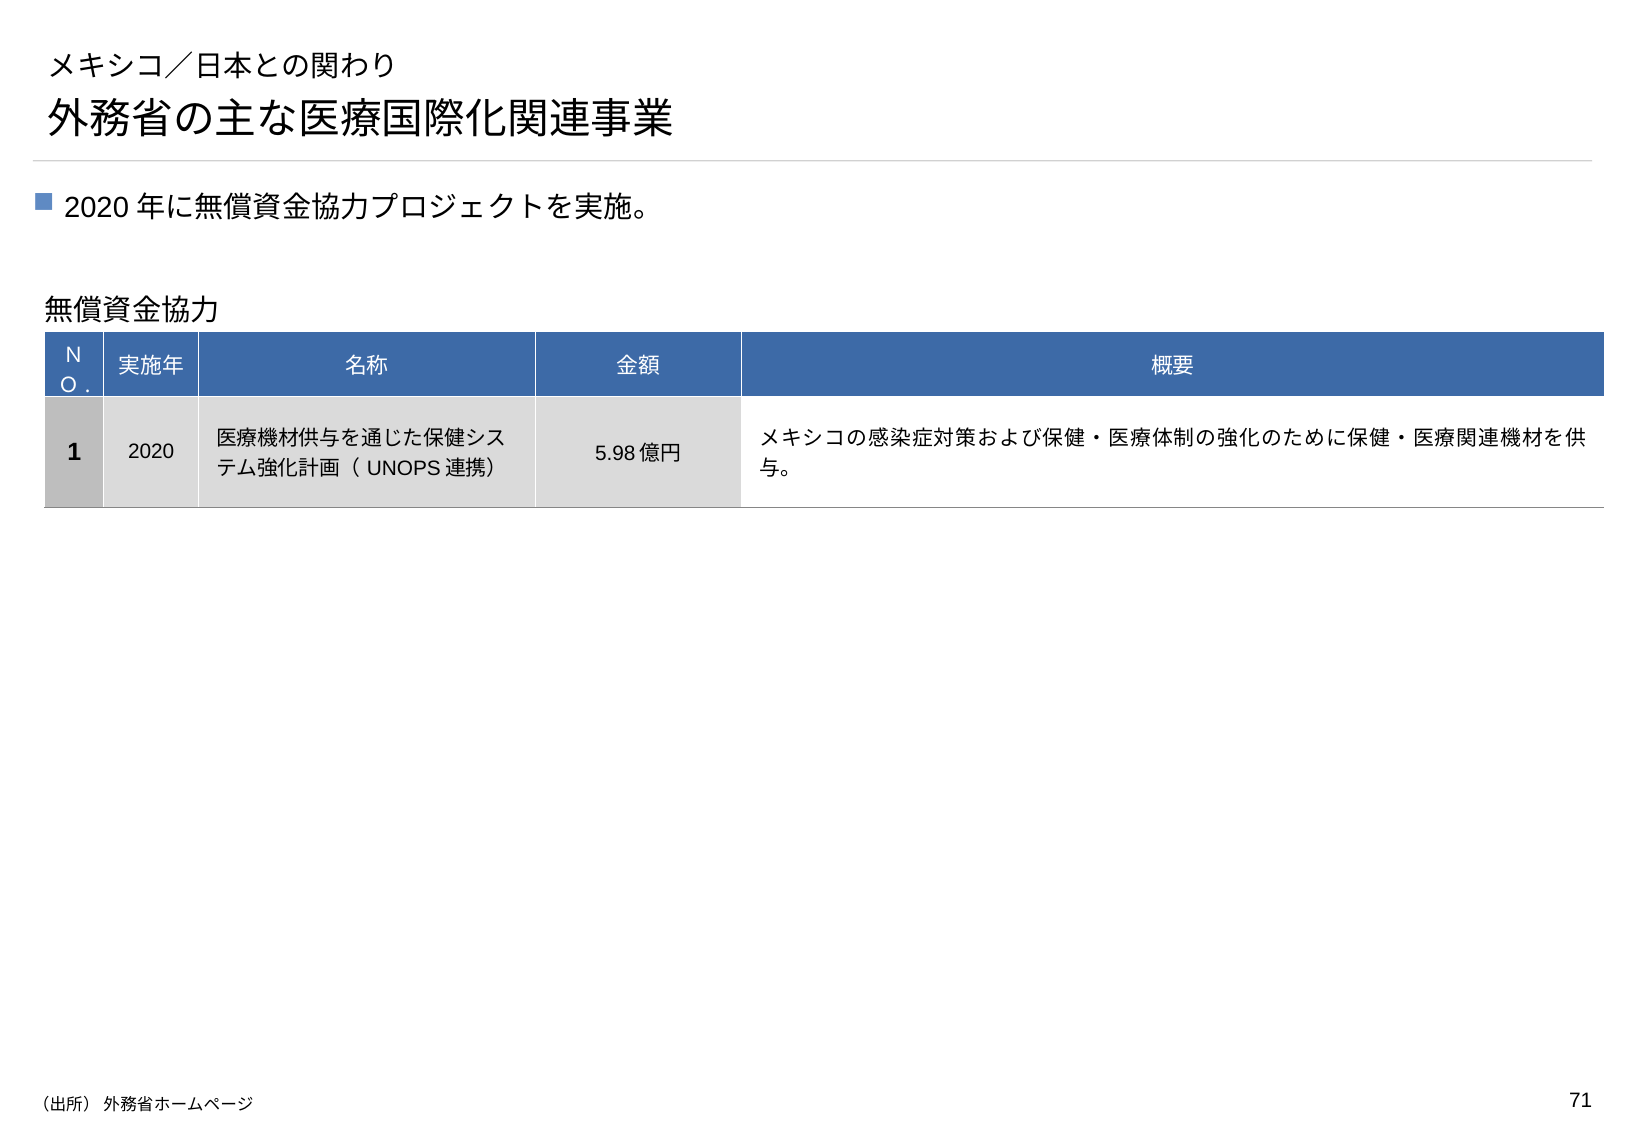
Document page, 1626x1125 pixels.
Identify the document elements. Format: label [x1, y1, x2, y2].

table_header [199, 338, 535, 396]
table_header [45, 338, 103, 396]
table_header [104, 338, 198, 396]
text_box [32, 184, 1593, 223]
table_cell [199, 397, 535, 507]
table_cell [536, 397, 741, 507]
table_header [742, 338, 1604, 396]
text_box [44, 278, 1604, 338]
text_box [32, 1093, 1451, 1118]
table_cell [104, 397, 198, 507]
table_header [536, 338, 741, 396]
table_cell [742, 397, 1604, 507]
title [32, 30, 1593, 90]
table_cell [45, 397, 103, 507]
list [32, 90, 1593, 149]
